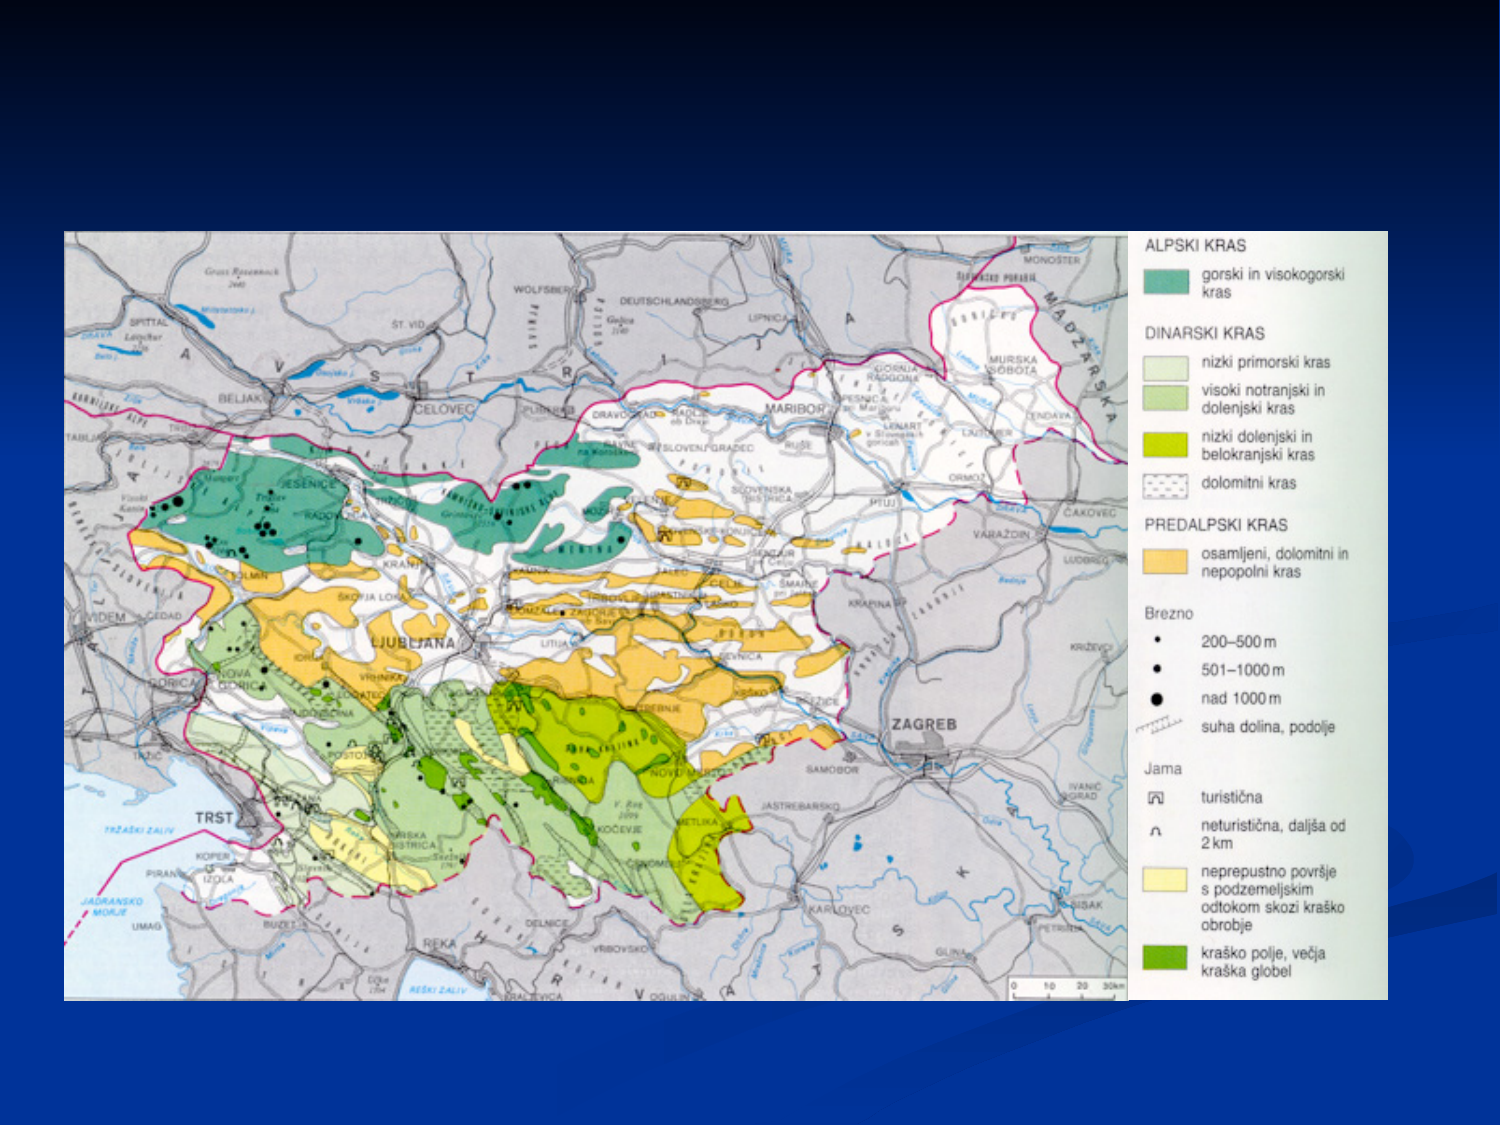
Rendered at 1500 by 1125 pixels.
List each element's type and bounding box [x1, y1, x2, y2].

list [64, 231, 1129, 1001]
picture [1128, 231, 1388, 1000]
